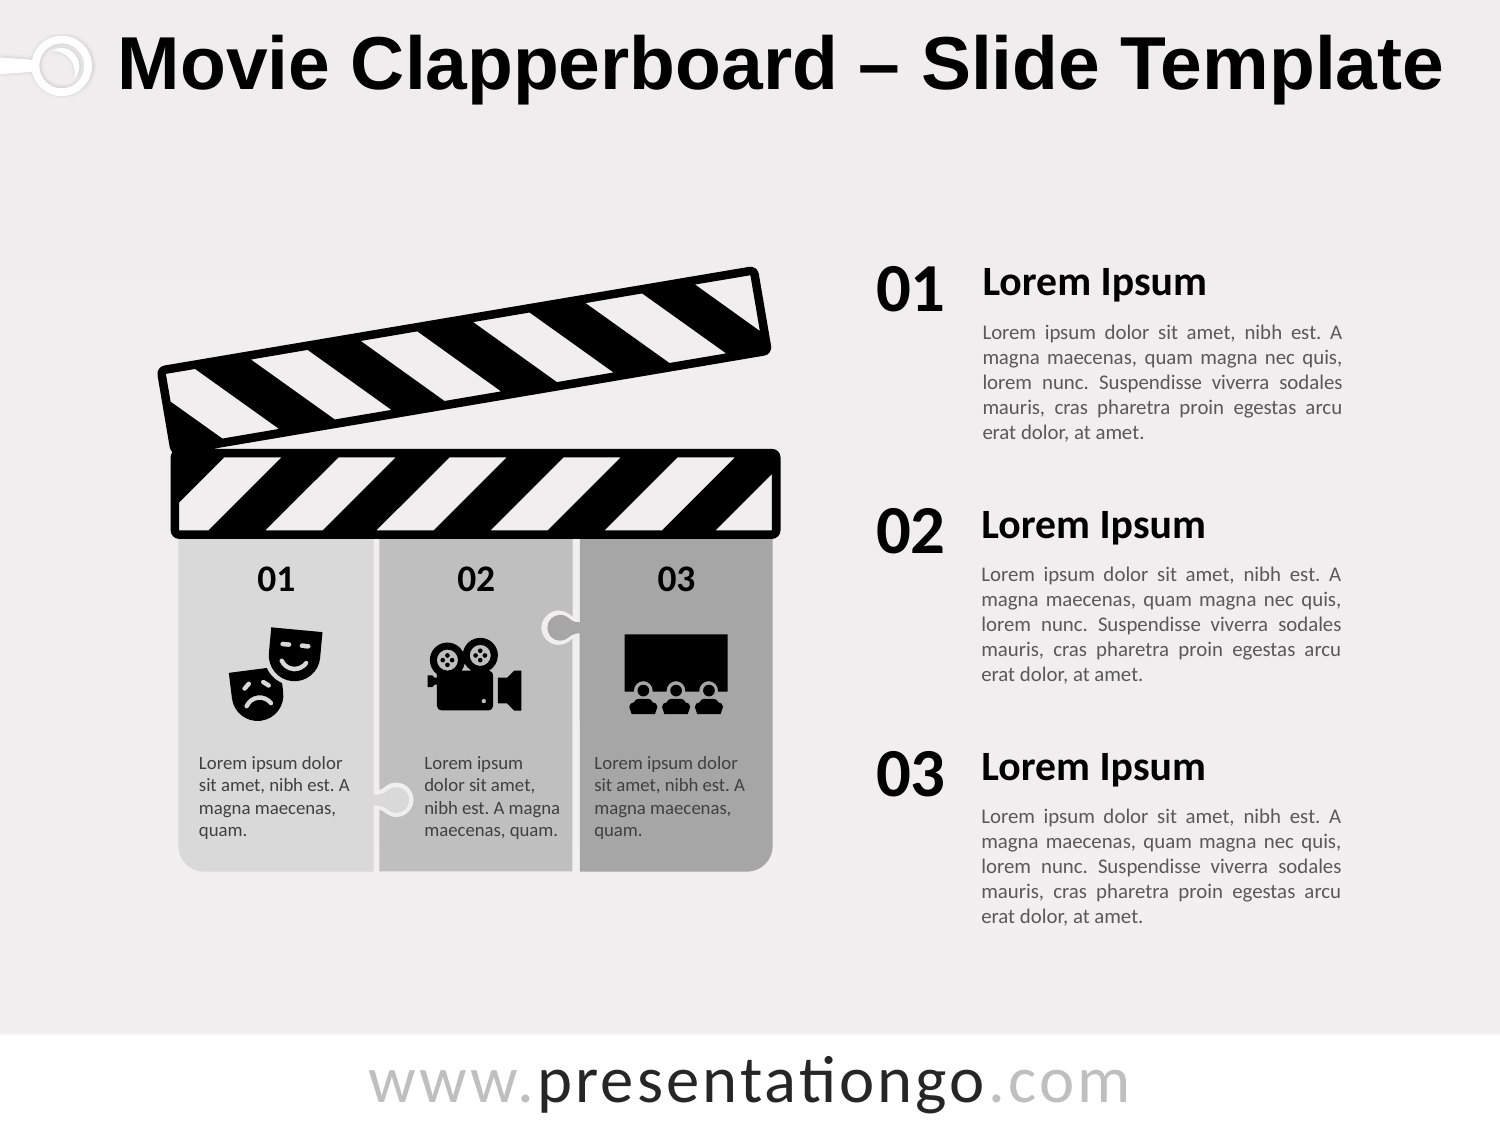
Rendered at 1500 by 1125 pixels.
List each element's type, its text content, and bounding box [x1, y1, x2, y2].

text_box [178, 539, 374, 546]
text_box [157, 266, 781, 539]
title Movie Clapperboard – Slide Template [103, 17, 1500, 139]
text_box [547, 606, 773, 872]
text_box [619, 617, 733, 731]
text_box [981, 730, 1342, 938]
text_box [379, 606, 573, 872]
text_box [219, 617, 332, 731]
text_box [579, 539, 773, 546]
text_box 02 [841, 496, 981, 556]
text_box 01 [177, 546, 375, 606]
text_box 03 [841, 738, 981, 799]
text_box [178, 606, 410, 872]
text_box Lorem ipsum dolor sit amet, nibh est. A magna maecenas, quam. [198, 742, 356, 848]
text_box Lorem ipsum dolor sit amet, nibh est. A magna maecenas, quam. [594, 742, 752, 848]
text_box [982, 245, 1343, 453]
text_box [379, 539, 573, 546]
text_box 03 [579, 546, 774, 606]
text_box 02 [379, 546, 573, 606]
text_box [981, 488, 1342, 695]
text_box 01 [841, 254, 981, 314]
text_box Lorem ipsum dolor sit amet, nibh est. A magna maecenas, quam. [424, 742, 564, 848]
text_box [418, 617, 531, 731]
